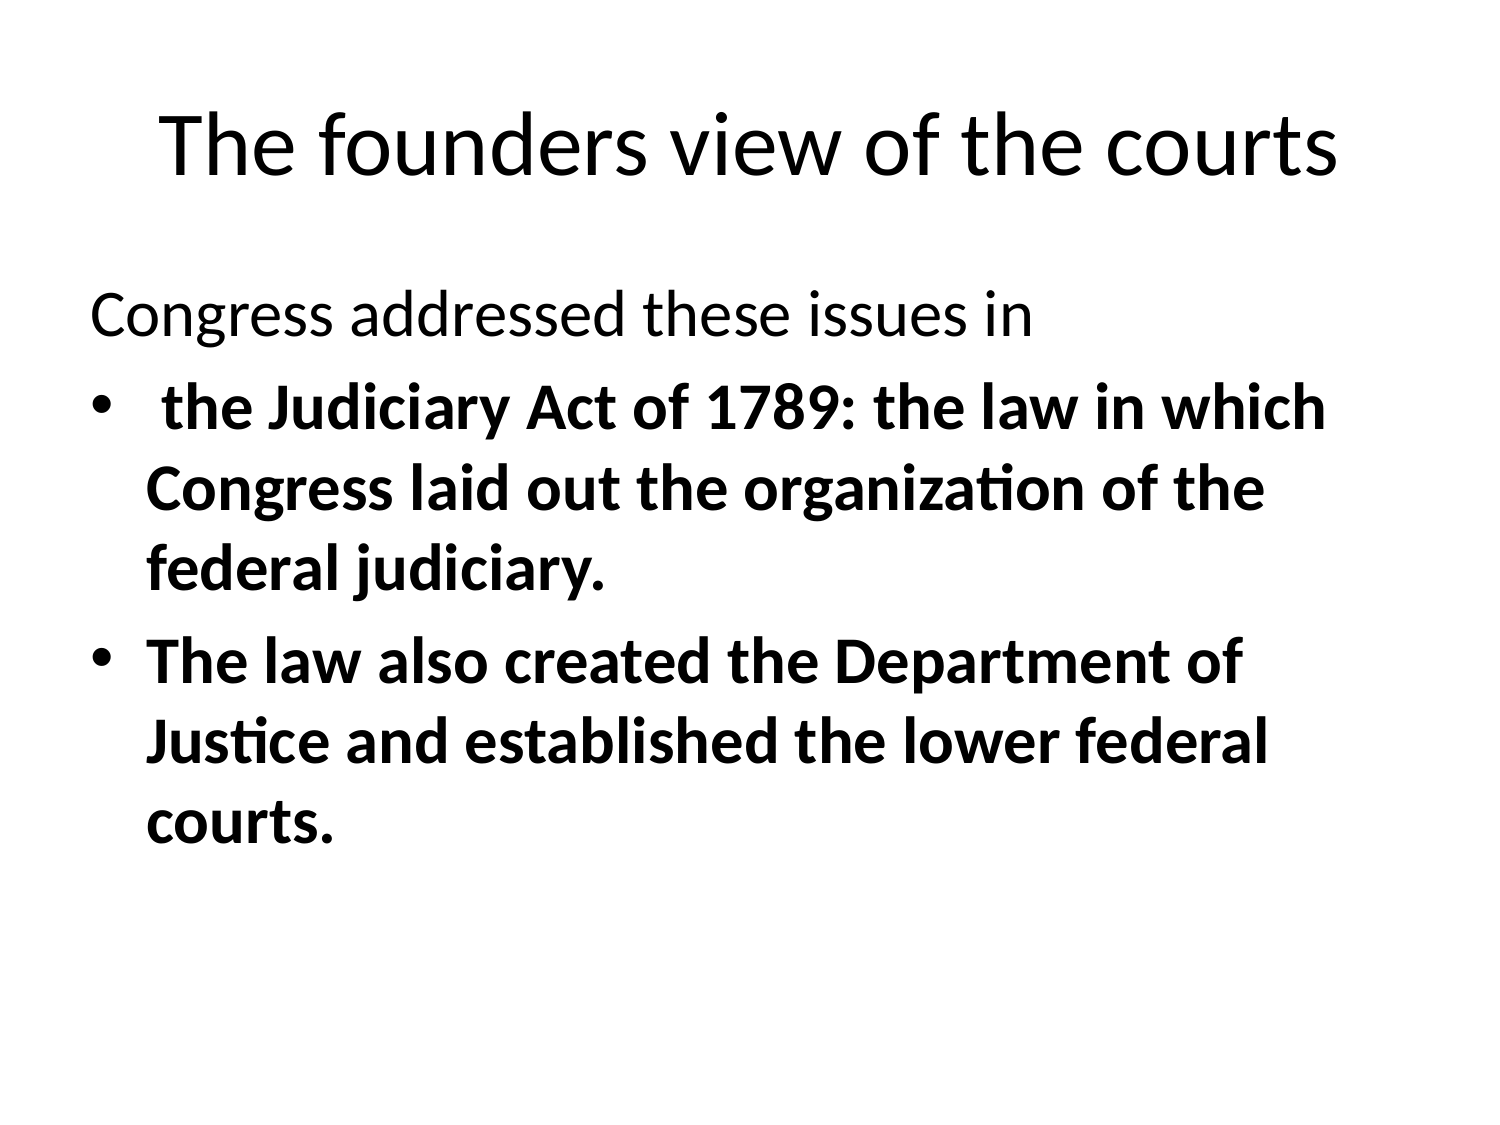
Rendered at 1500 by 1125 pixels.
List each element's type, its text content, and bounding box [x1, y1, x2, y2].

list Congress addressed these issues in the Judiciary Act of 1789: the law in which Congress laid out the organization of the federal judiciary. The law also created the Department of Justice and established the lower federal courts. [75, 262, 1425, 1005]
title The founders view of the courts [75, 45, 1425, 233]
